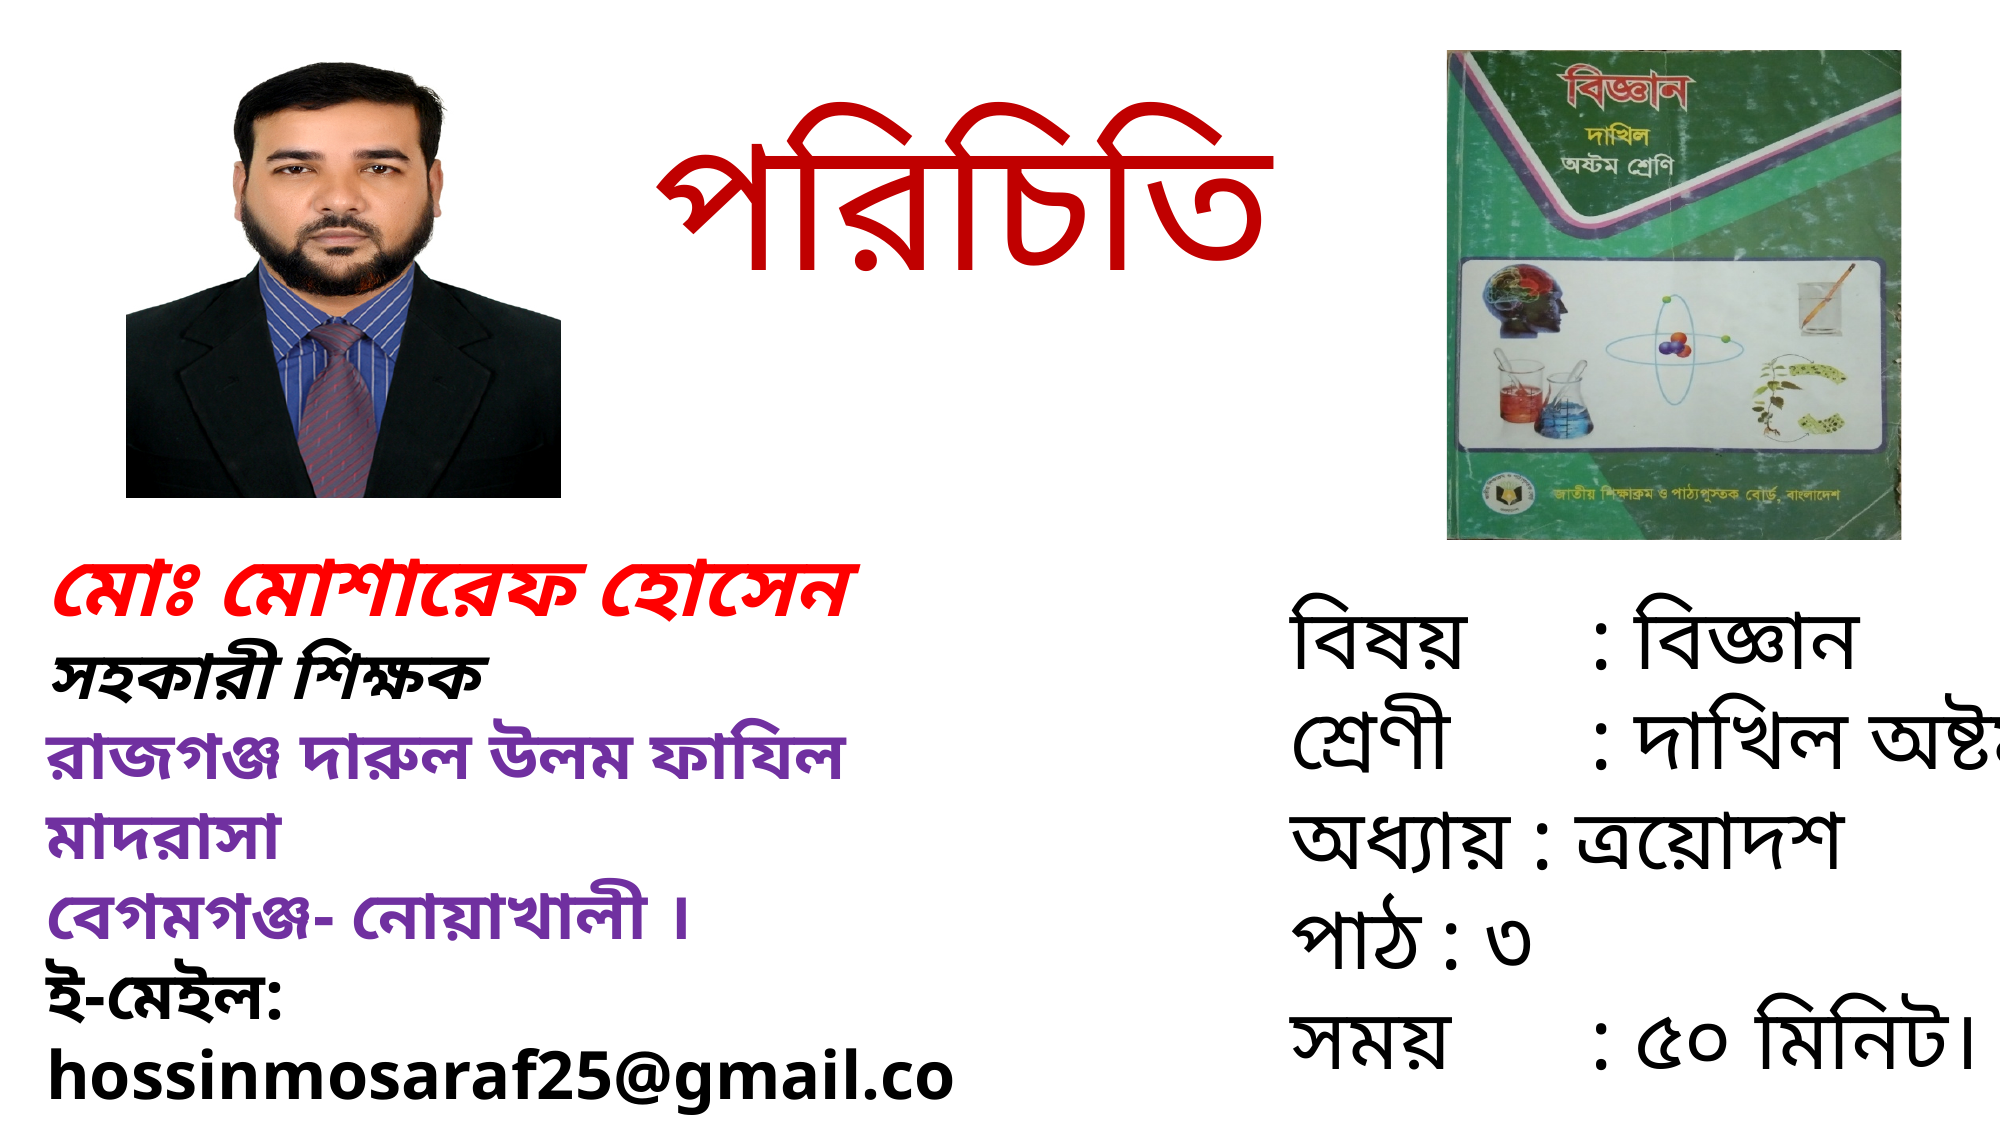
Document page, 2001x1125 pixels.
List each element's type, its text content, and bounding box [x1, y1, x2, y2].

text_box বিষয় : বিজ্ঞান শ্রেণী : দাখিল অষ্টম অধ্যায় : ত্রয়োদশ পাঠ : ৩ সময় : ৫০ মিনিট। [1276, 579, 2000, 1125]
text_box মোঃ মোশারেফ হোসেন সহকারী শিক্ষক রাজগঞ্জ দারুল উলম ফাযিল মাদরাসা বেগমগঞ্জ- নোয়াখালী । ই-মেইল: hossinmosaraf25@gmail.com [31, 525, 1032, 1125]
picture [126, 35, 561, 498]
text_box পরিচিতি [604, 79, 1320, 315]
picture [1446, 50, 1902, 540]
